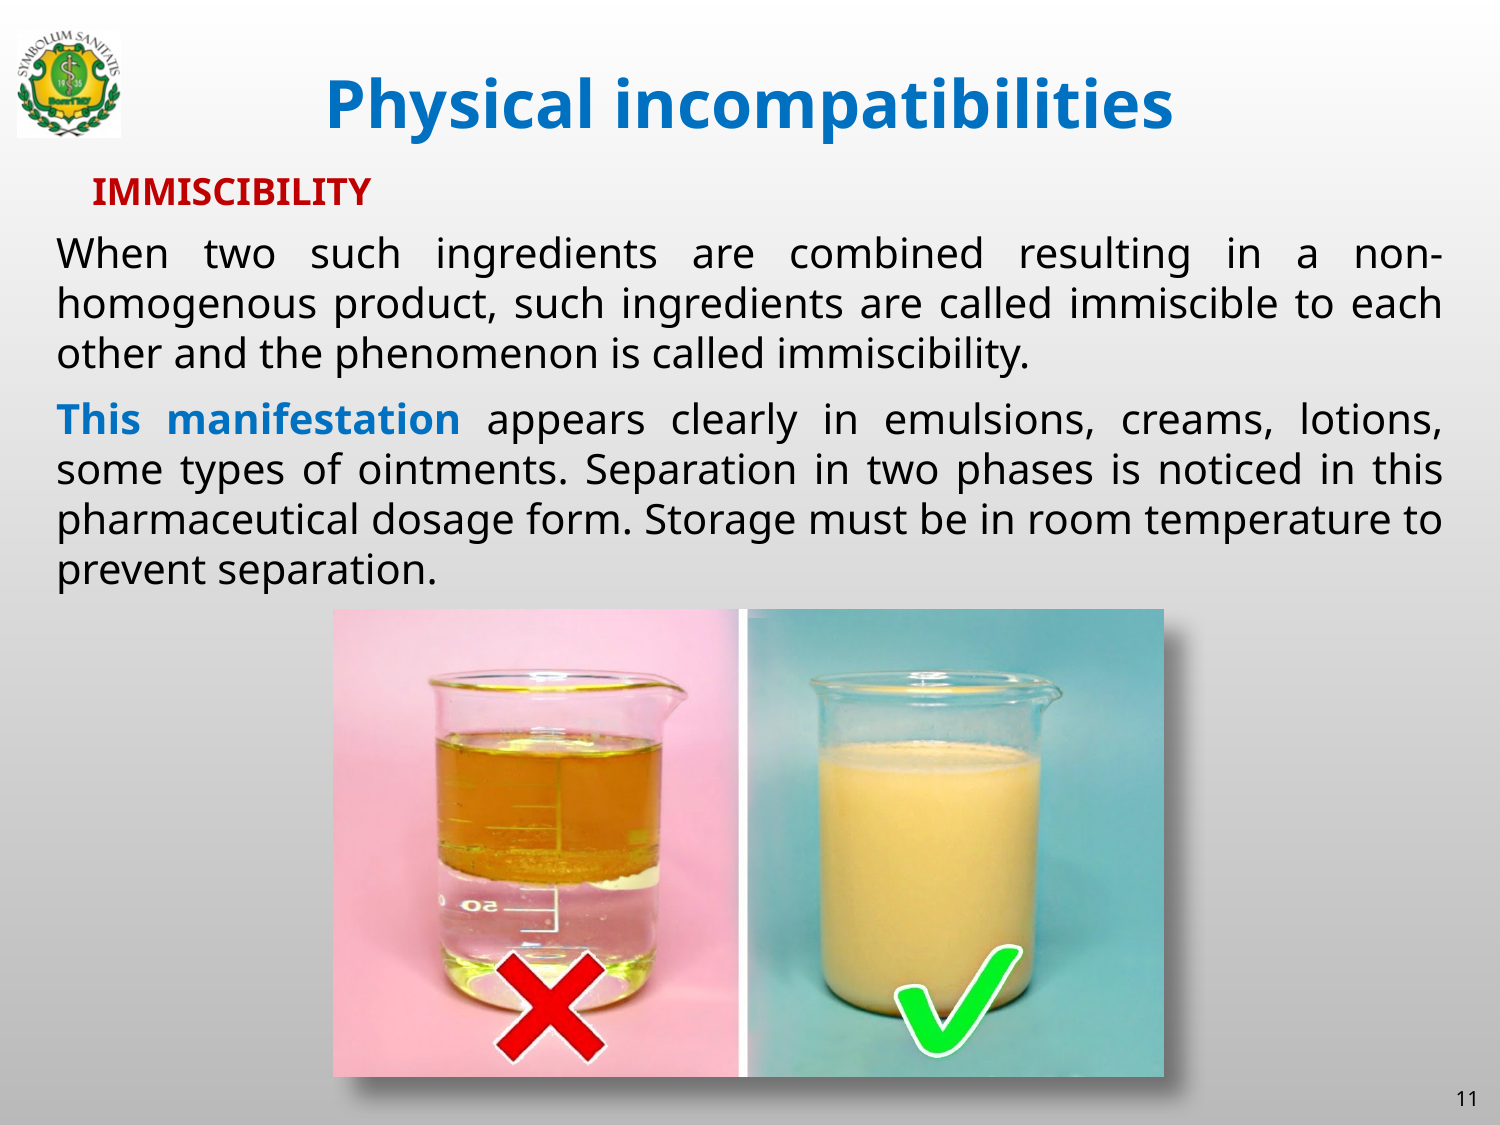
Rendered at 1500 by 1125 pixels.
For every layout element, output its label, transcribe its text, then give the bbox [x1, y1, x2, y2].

slide_number 11 [1400, 1069, 1495, 1125]
picture [17, 30, 121, 139]
text_box When two such ingredients are combined resulting in a non- homogenous product, such ingredients are called immiscible to each other and the phenomenon is called immiscibility. [41, 219, 1459, 385]
picture [333, 609, 1164, 1077]
text_box IMMISCIBILITY [77, 160, 387, 219]
text_box Physical incompatibilities [242, 54, 1258, 150]
text_box This manifestation appears clearly in emulsions, creams, lotions, some types of ointments. Separation in two phases is noticed in this pharmaceutical dosage form. Storage must be in room temperature to prevent separation. [41, 385, 1459, 601]
